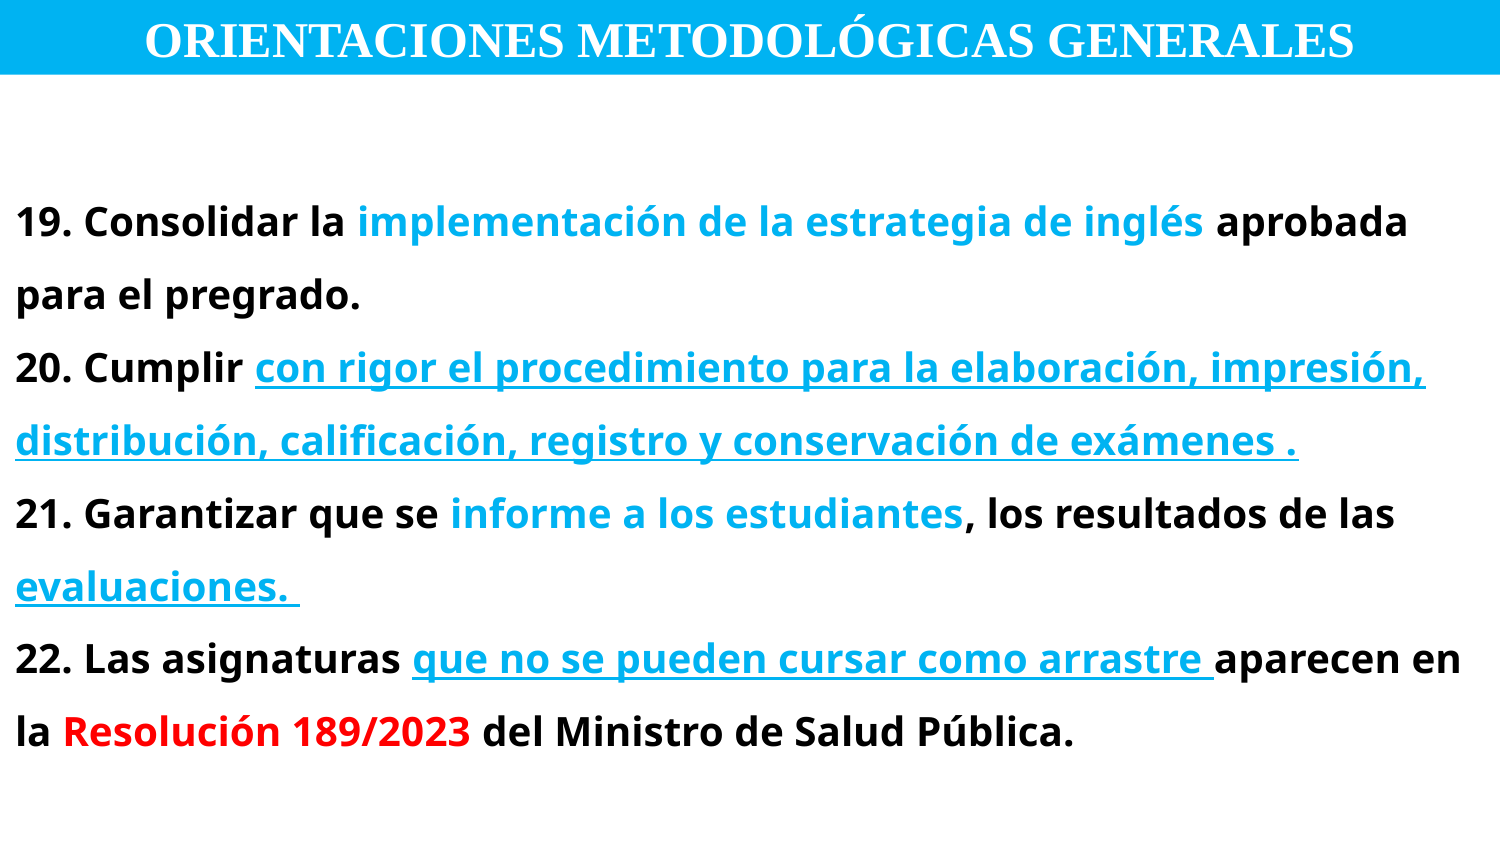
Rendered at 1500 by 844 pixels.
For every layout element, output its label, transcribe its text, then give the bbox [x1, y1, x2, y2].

title 19. Consolidar la implementación de la estrategia de inglés aprobada para el pregrado. 20. Cumplir con rigor el procedimiento para la elaboración, impresión, distribución, calificación, registro y conservación de exámenes . 21. Garantizar que se informe a los estudiantes, los resultados de las evaluaciones. 22. Las asignaturas que no se pueden cursar como arrastre aparecen en la Resolución 189/2023 del Ministro de Salud Pública. [0, 91, 1483, 812]
text_box ORIENTACIONES METODOLÓGICAS GENERALES [0, 0, 1500, 75]
